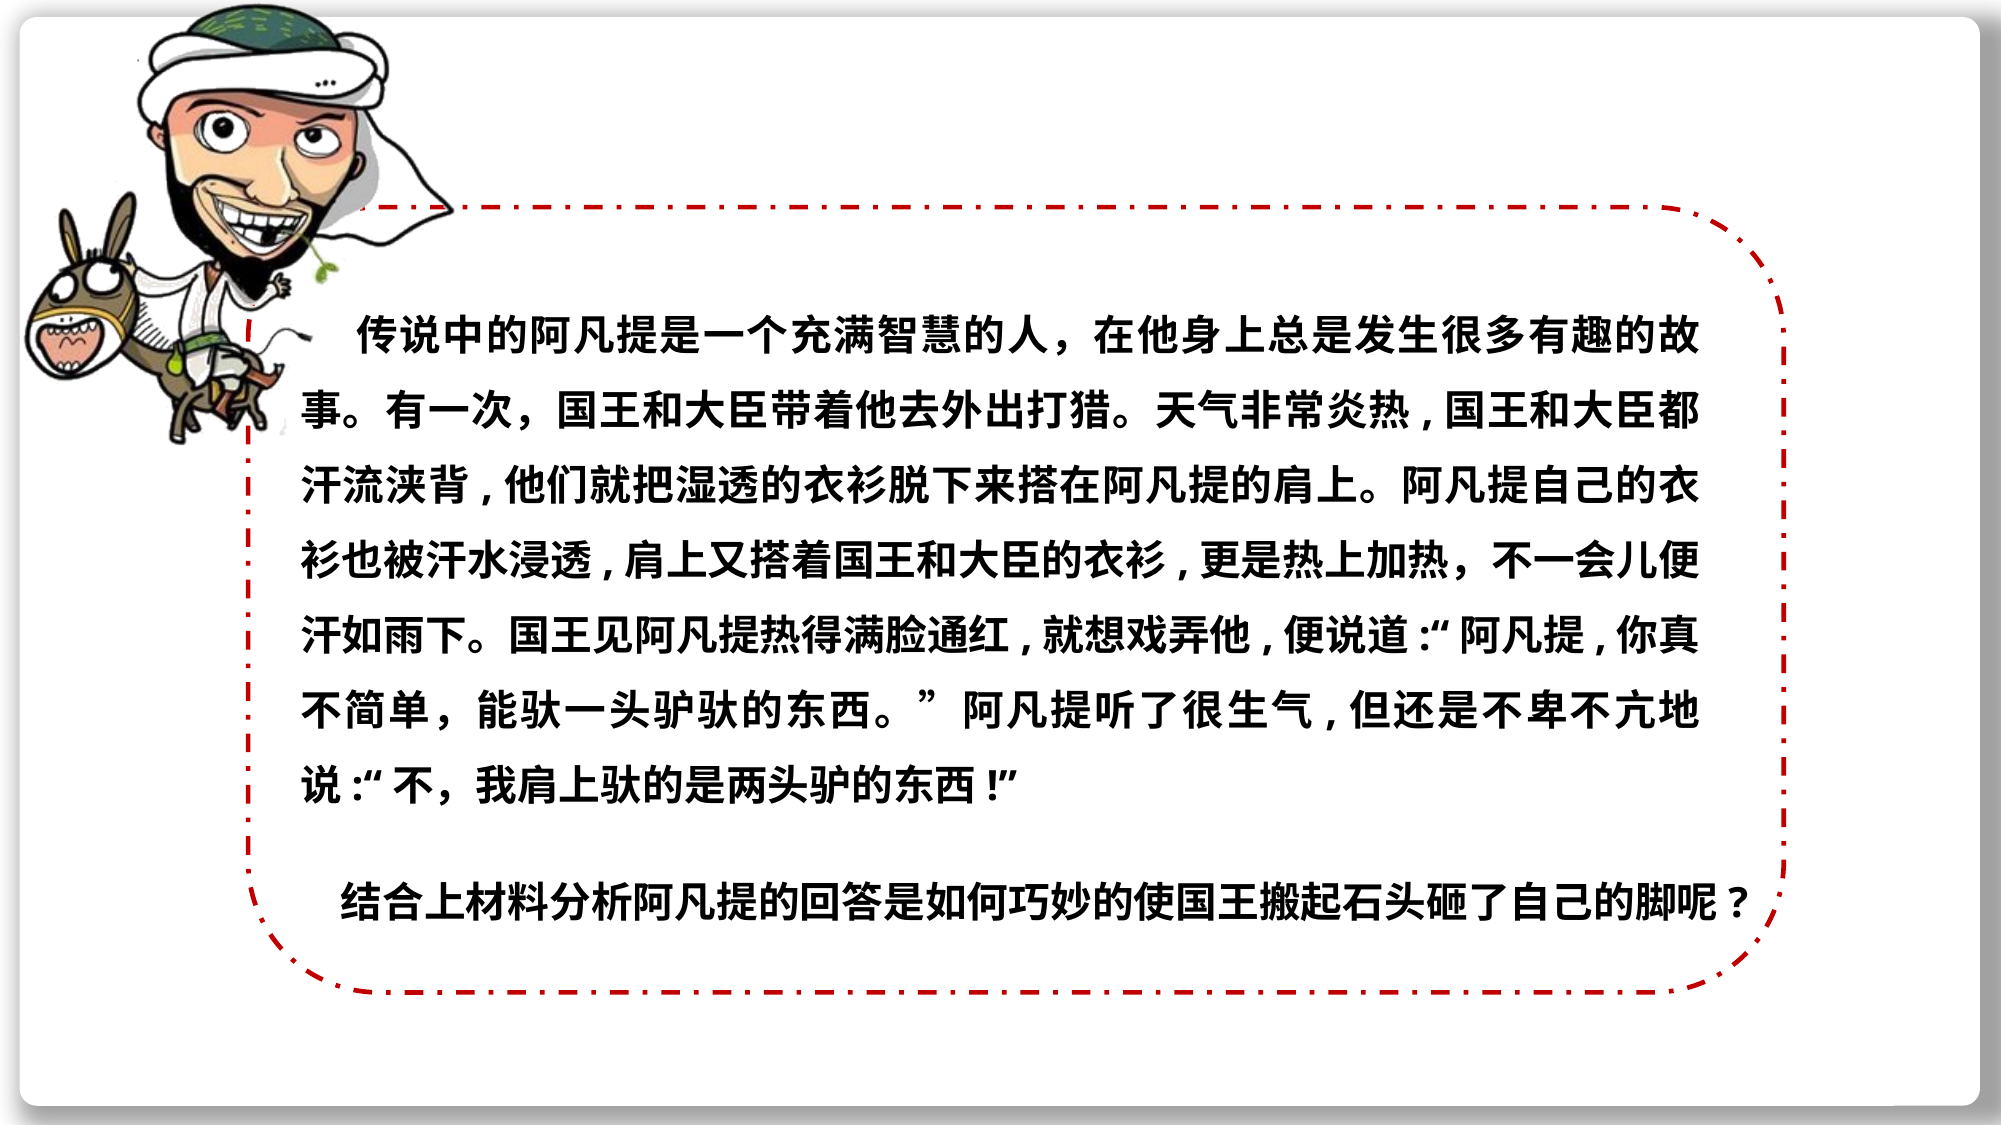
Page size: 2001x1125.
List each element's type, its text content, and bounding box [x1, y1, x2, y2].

picture [0, 0, 549, 514]
text_box 结合上材料分析阿凡提的回答是如何巧妙的使国王搬起石头砸了自己的脚呢? [325, 842, 1784, 933]
text_box 传说中的阿凡提是一个充满智慧的人，在他身上总是发生很多有趣的故事。有一次，国王和大臣带着他去外出打猎。天气非常炎热,国王和大臣都汗流浃背,他们就把湿透的衣衫脱下来搭在阿凡提的肩上。阿凡提自己的衣衫也被汗水浸透,肩上又搭着国王和大臣的衣衫,更是热上加热，不一会儿便汗如雨下。国王见阿凡提热得满脸通红,就想戏弄他,便说道:“阿凡提,你真不简单，能驮一头驴驮的东西。”阿凡提听了很生气,但还是不卑不亢地说:“不，我肩上驮的是两头驴的东西!” [285, 276, 1715, 817]
text_box [247, 206, 1785, 994]
